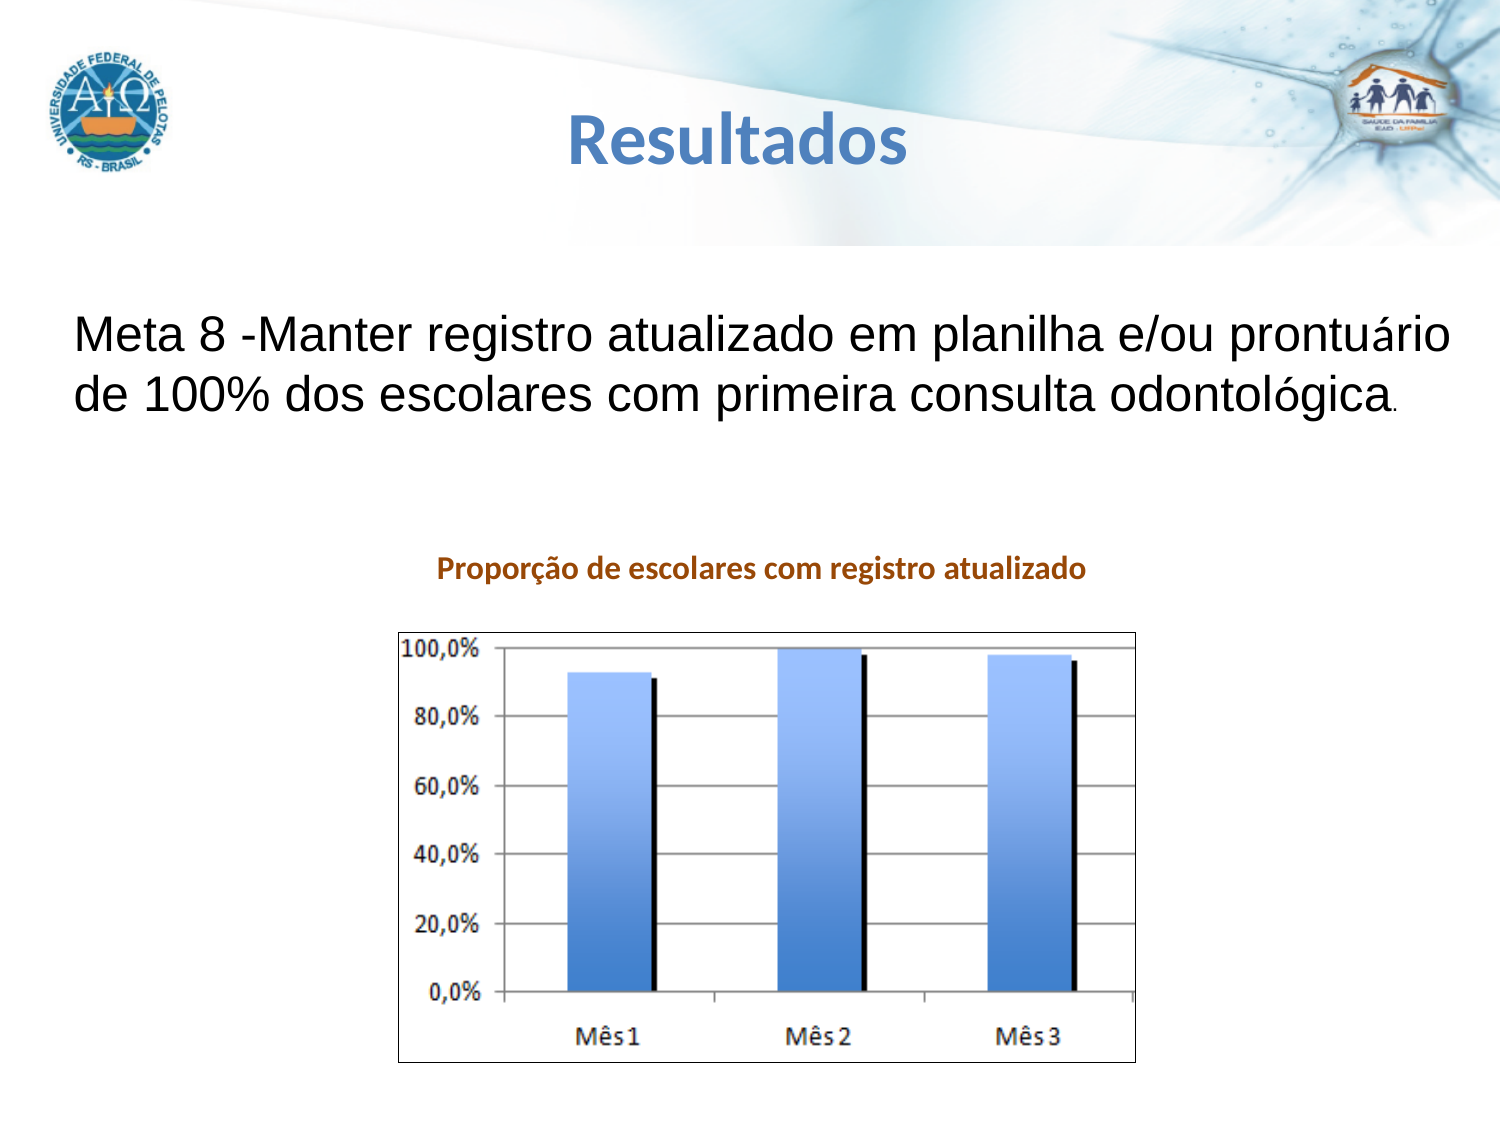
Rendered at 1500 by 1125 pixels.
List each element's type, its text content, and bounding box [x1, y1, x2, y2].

text_box Meta 8 -Manter registro atualizado em planilha e/ou prontuário de 100% dos escolares com primeira consulta odontológica. [58, 293, 1477, 429]
picture [0, 0, 1500, 247]
picture [398, 632, 1137, 1064]
list Proporção de escolares com registro atualizado [421, 539, 1207, 1125]
